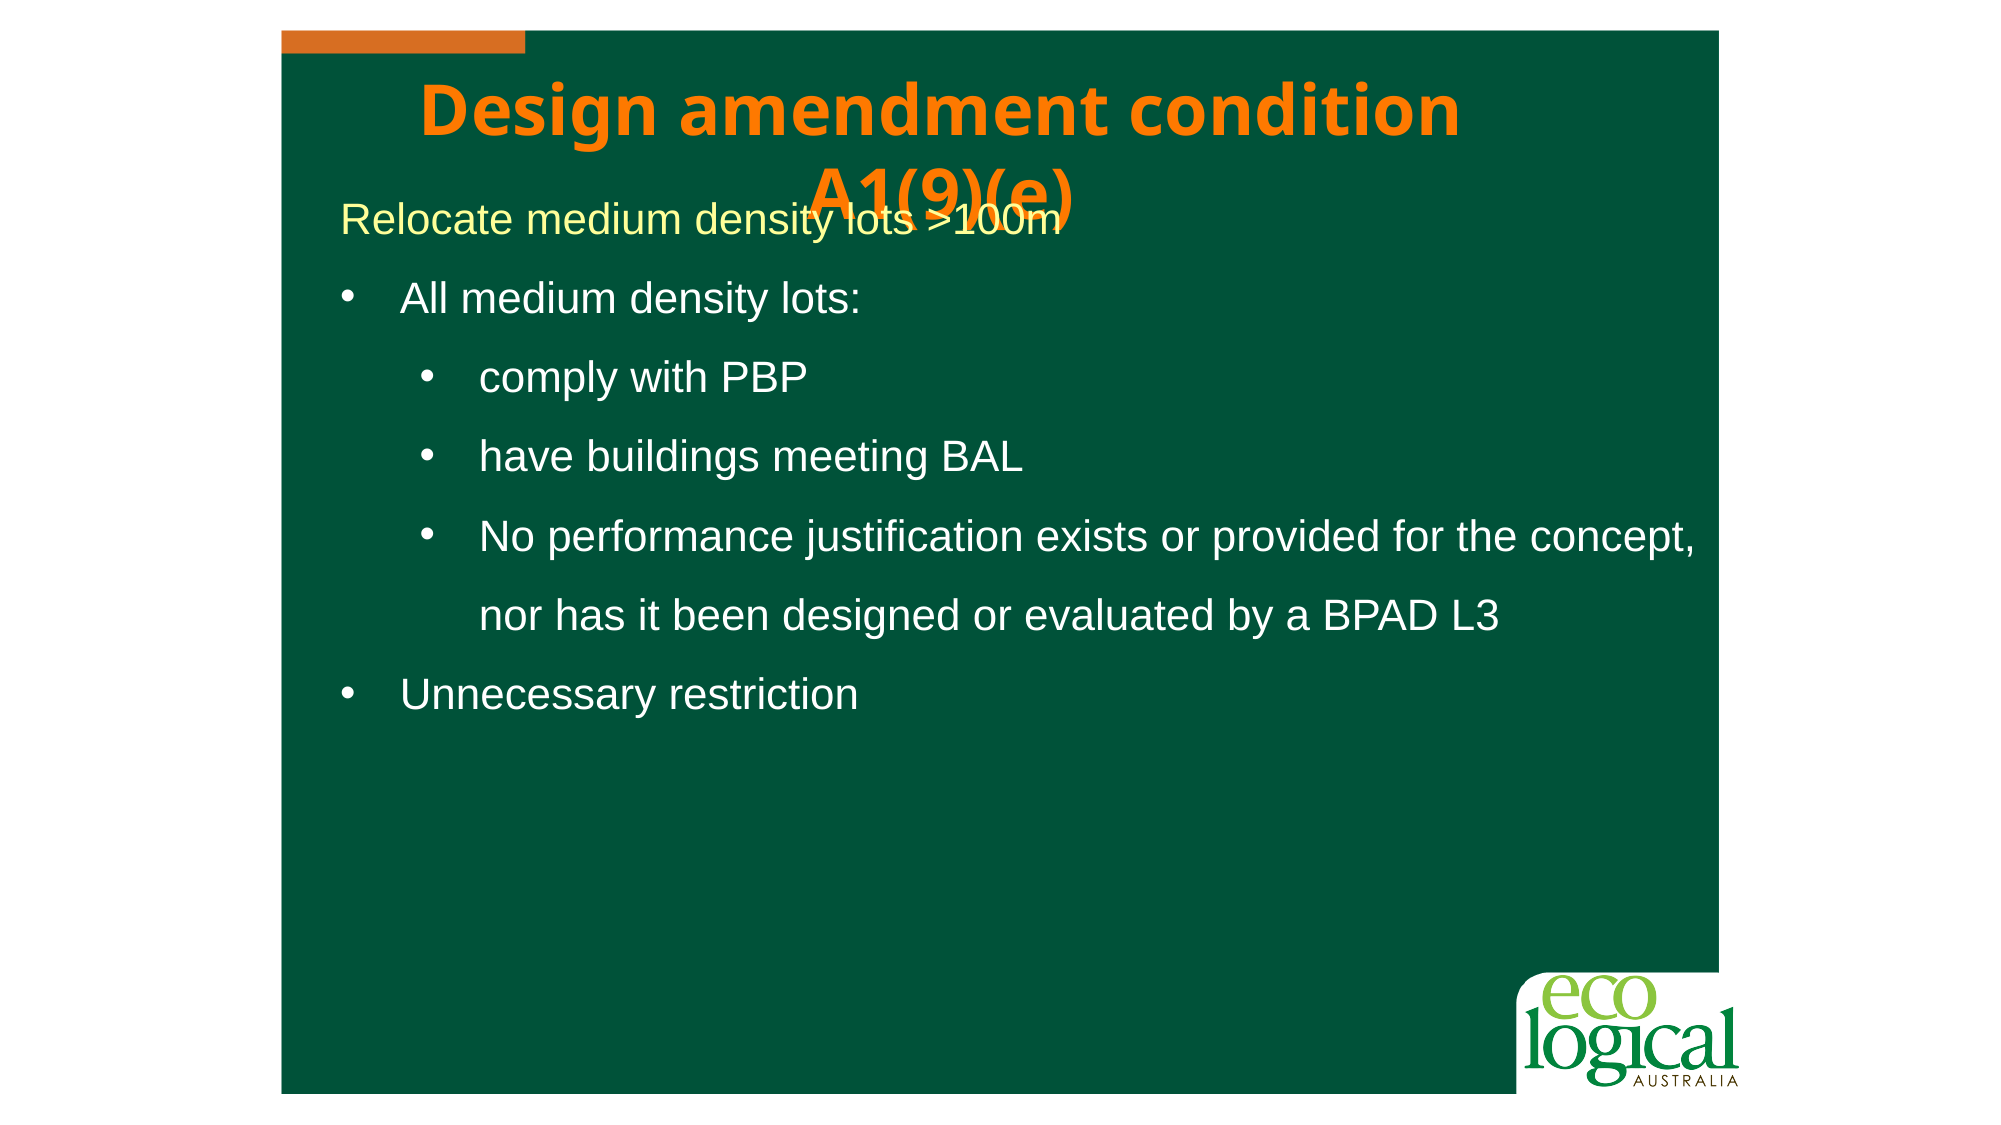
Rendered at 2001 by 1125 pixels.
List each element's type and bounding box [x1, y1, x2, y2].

picture [250, 0, 1750, 1125]
text_box [1518, 969, 1750, 1095]
